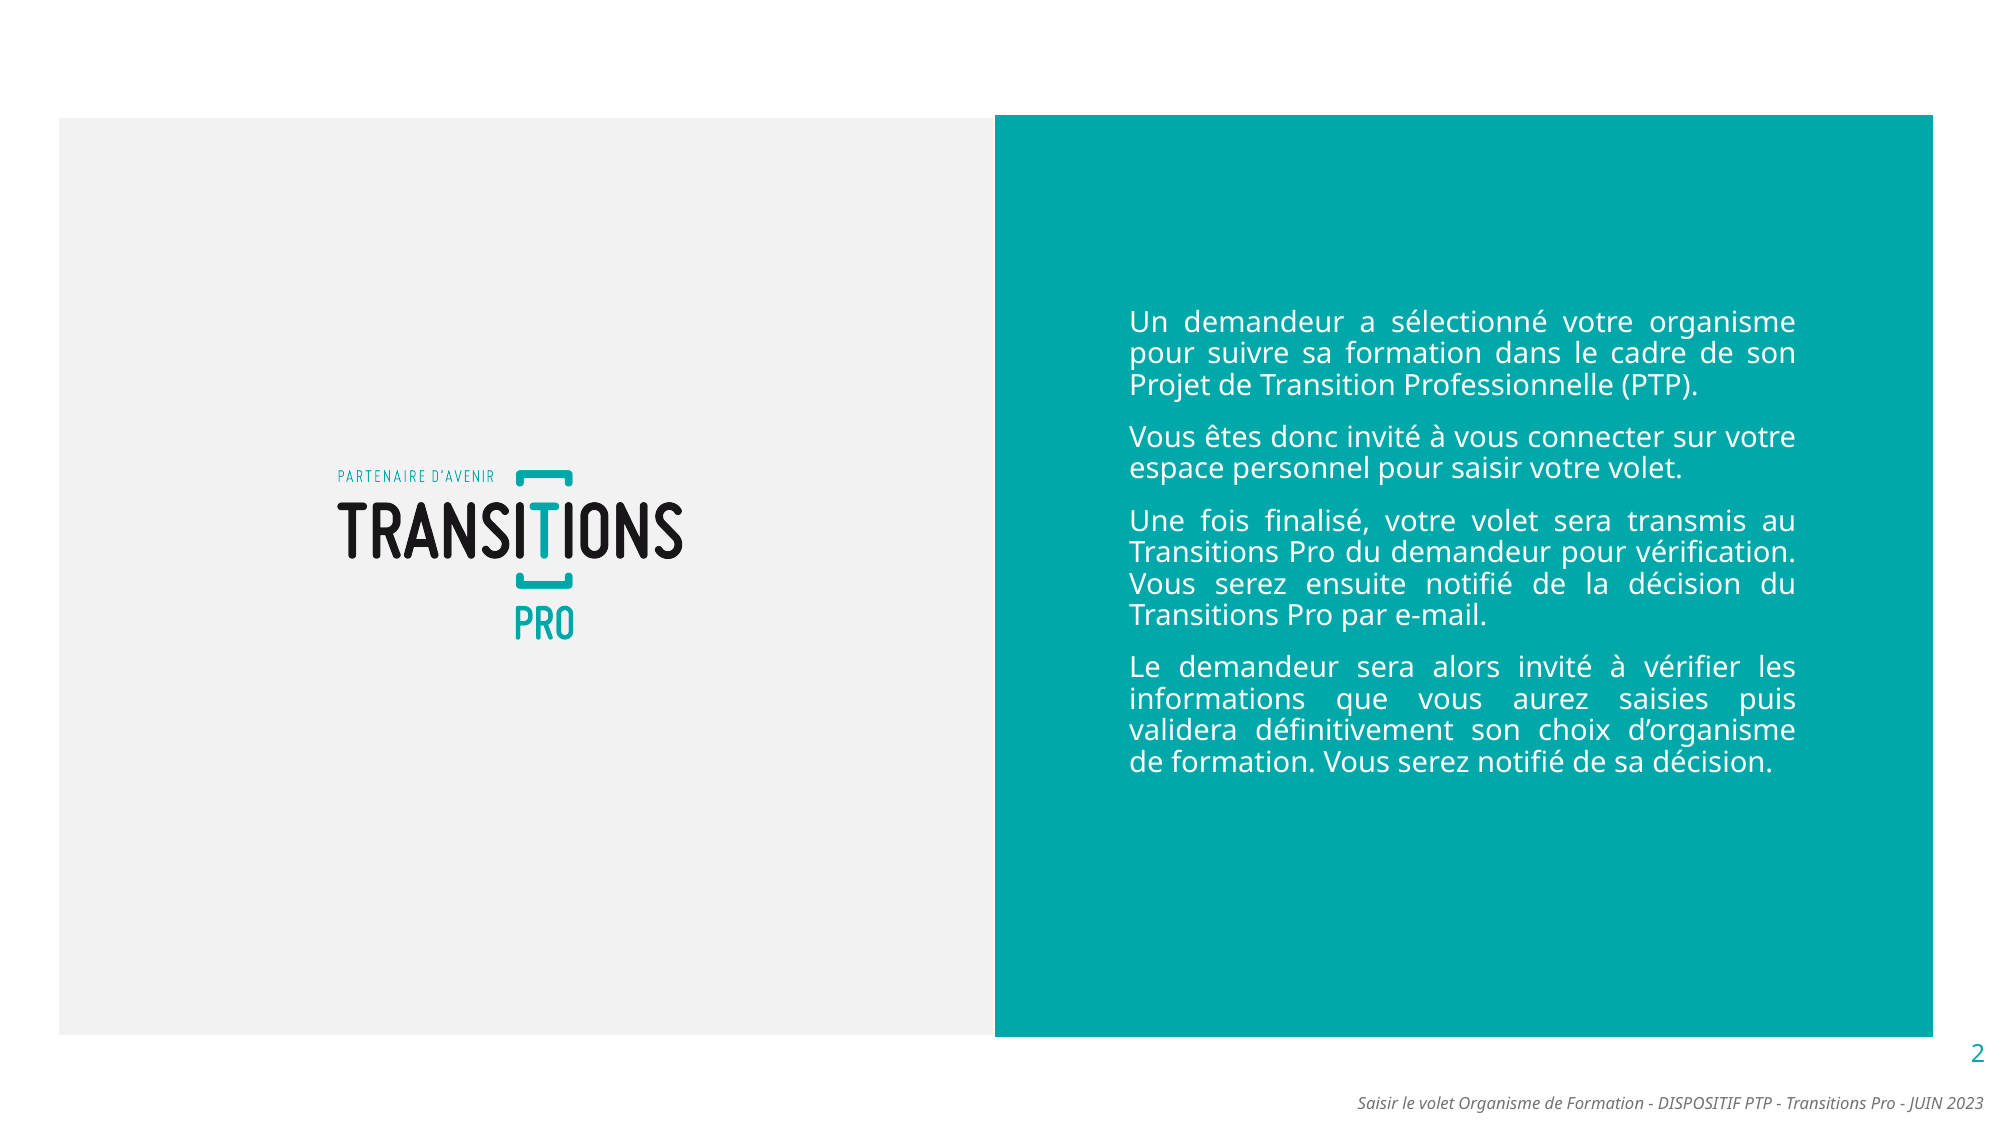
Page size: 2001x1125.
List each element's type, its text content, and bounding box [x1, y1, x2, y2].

slide_number 2 [1907, 1024, 2000, 1084]
list Un demandeur a sélectionné votre organisme pour suivre sa formation dans le cadre de son Projet de Transition Professionnelle (PTP). Vous êtes donc invité à vous connecter sur votre espace personnel pour saisir votre volet. Une fois finalisé, votre volet sera transmis au Transitions Pro du demandeur pour vérification. Vous serez ensuite notifié de la décision du Transitions Pro par e-mail. Le demandeur sera alors invité à vérifier les informations que vous aurez saisies puis validera définitivement son choix d’organisme de formation. Vous serez notifié de sa décision. [1114, 299, 1812, 908]
footer Saisir le volet Organisme de Formation - DISPOSITIF PTP - Transitions Pro - JUIN 2023 [1270, 1084, 2000, 1125]
picture [337, 470, 684, 641]
